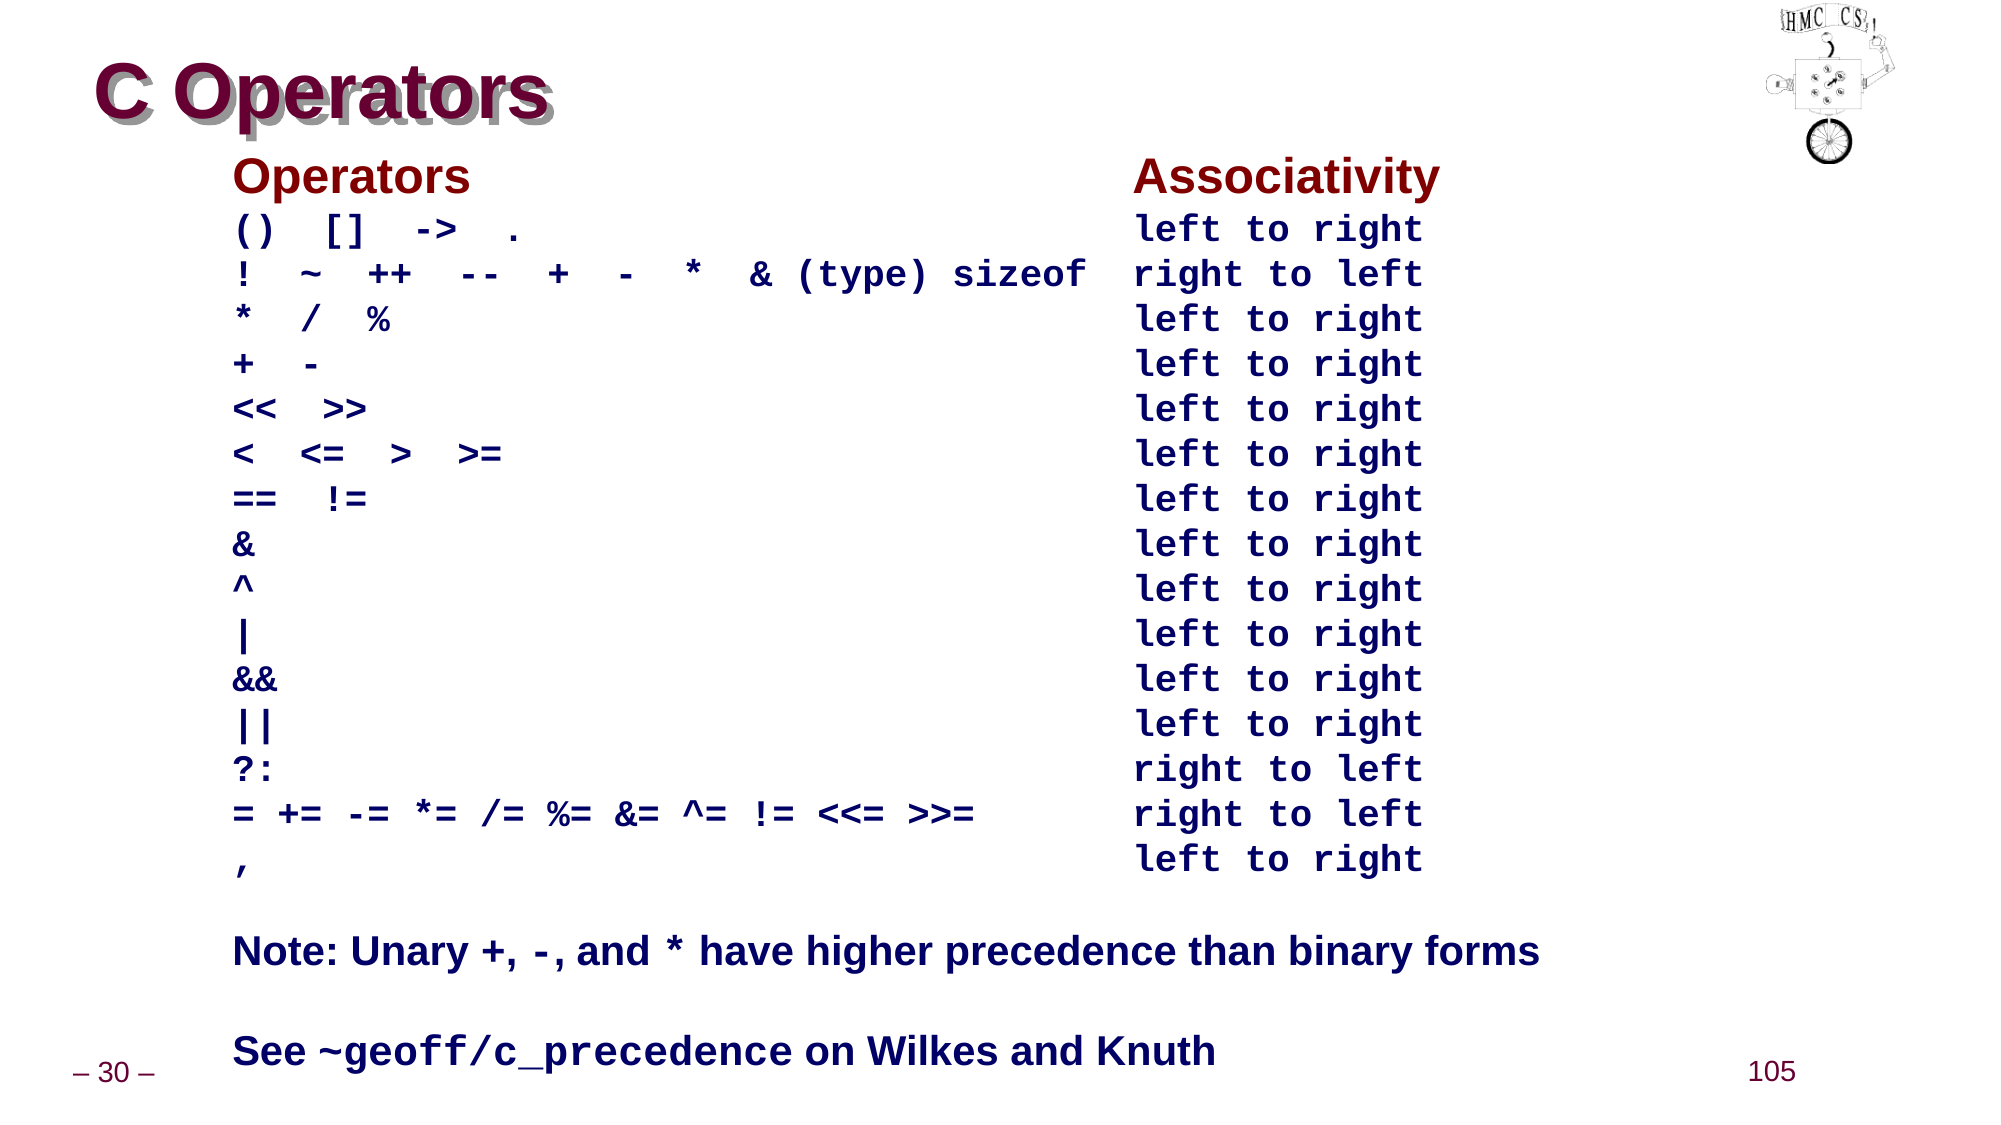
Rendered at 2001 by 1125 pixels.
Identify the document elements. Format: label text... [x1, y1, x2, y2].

title C Operators [93, 37, 1550, 150]
picture [1766, 0, 1895, 164]
text_box Operators Associativity () [] -> . left to right ! ~ ++ -- + - * & (type) sizeof right to left * / % left to right + - left to right << >> left to right < <= > >= left to right == != left to right & left to right ^ left to right | left to right && left to right || left to right ?: right to left = += -= *= /= %= &= ^= != <<= >>= right to left , left to right Note: Unary +, -, and * have higher precedence than binary forms See ~geoff/c_precedence on Wilkes and Knuth [217, 136, 1557, 1082]
